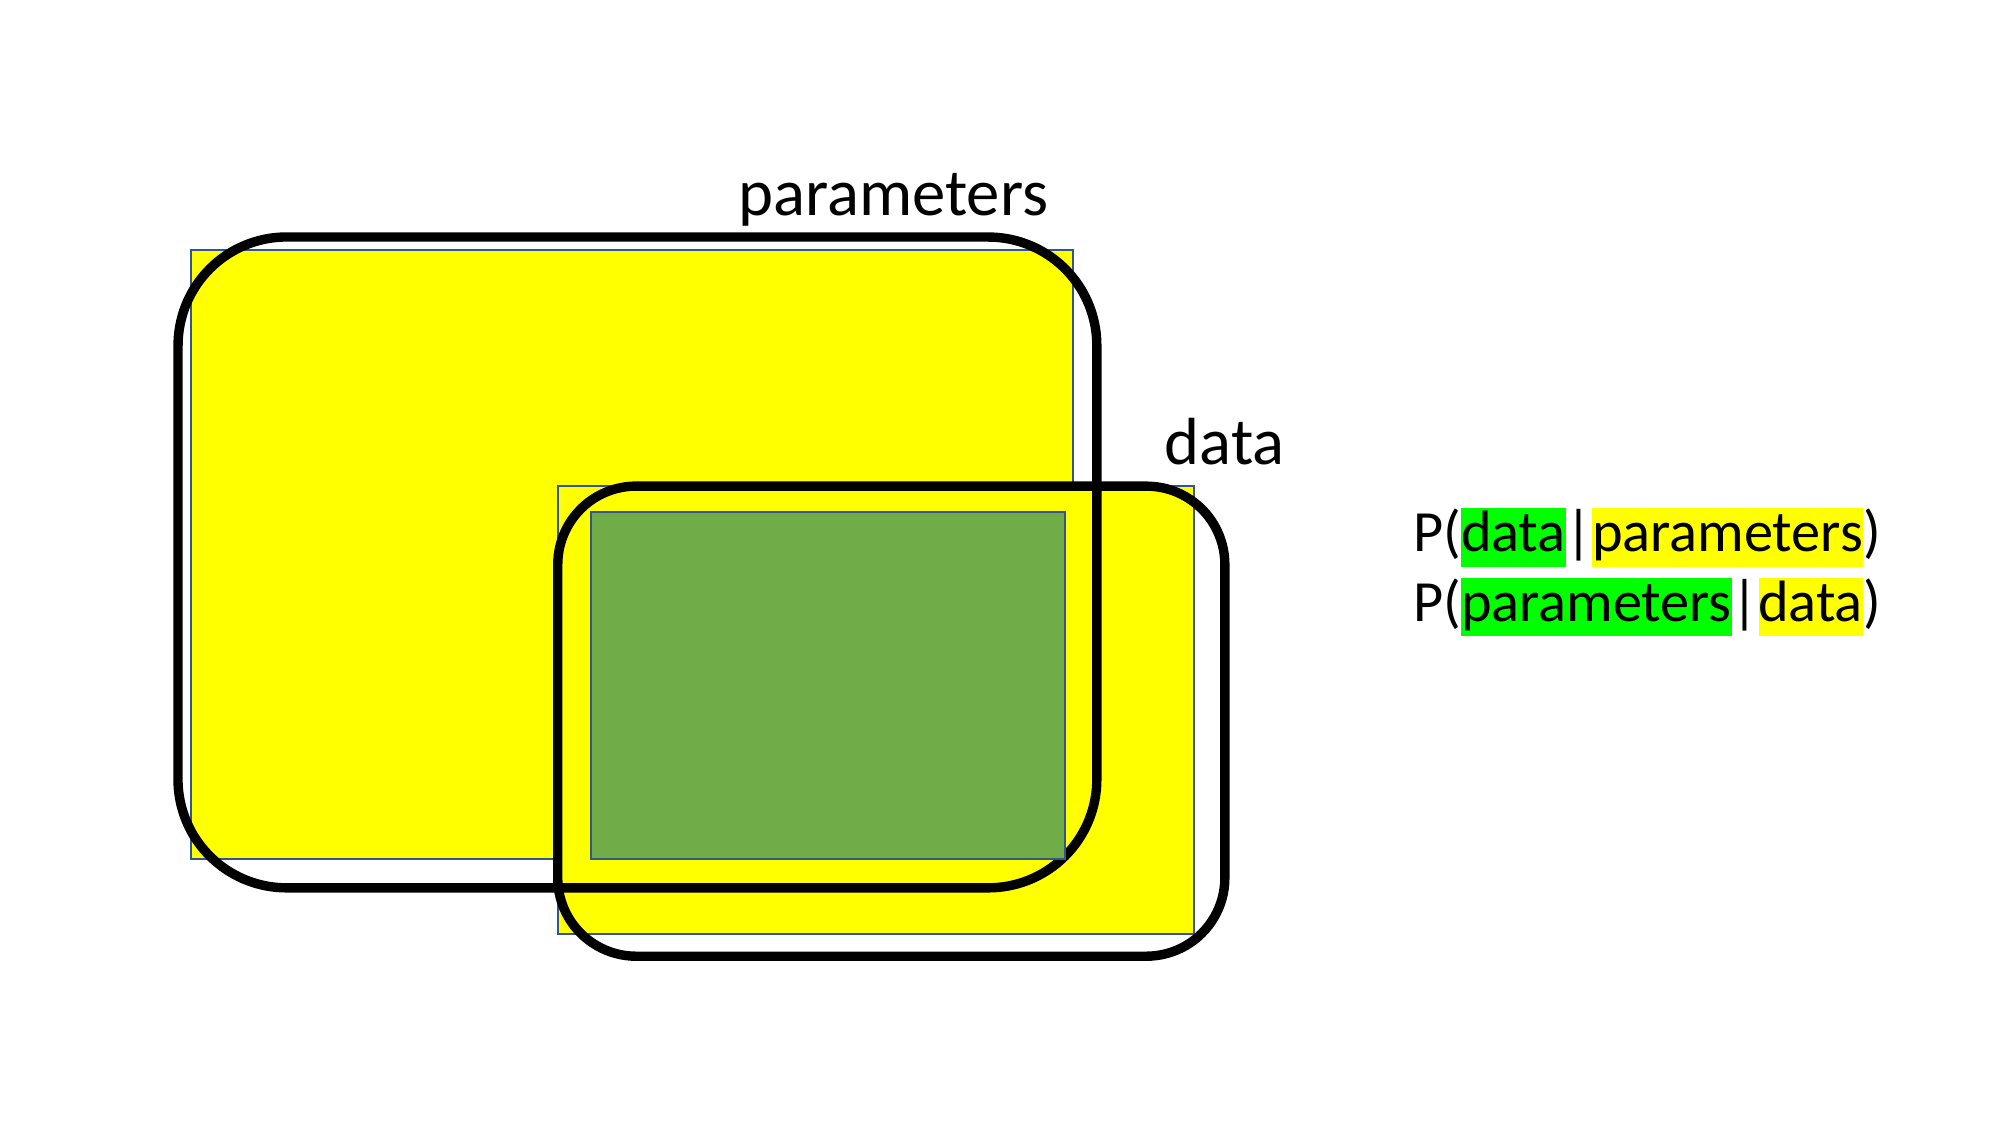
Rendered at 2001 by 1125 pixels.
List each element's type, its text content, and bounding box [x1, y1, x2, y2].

text_box parameters [723, 141, 1064, 236]
text_box P(data|parameters) P(parameters|data) [1398, 486, 1908, 641]
text_box [1042, 249, 1074, 276]
text_box [176, 235, 1098, 889]
text_box [190, 834, 211, 860]
text_box [1159, 485, 1195, 500]
text_box [590, 511, 1066, 860]
text_box data [1150, 390, 1300, 485]
text_box [557, 893, 579, 935]
text_box [190, 249, 232, 291]
text_box [556, 485, 1226, 958]
